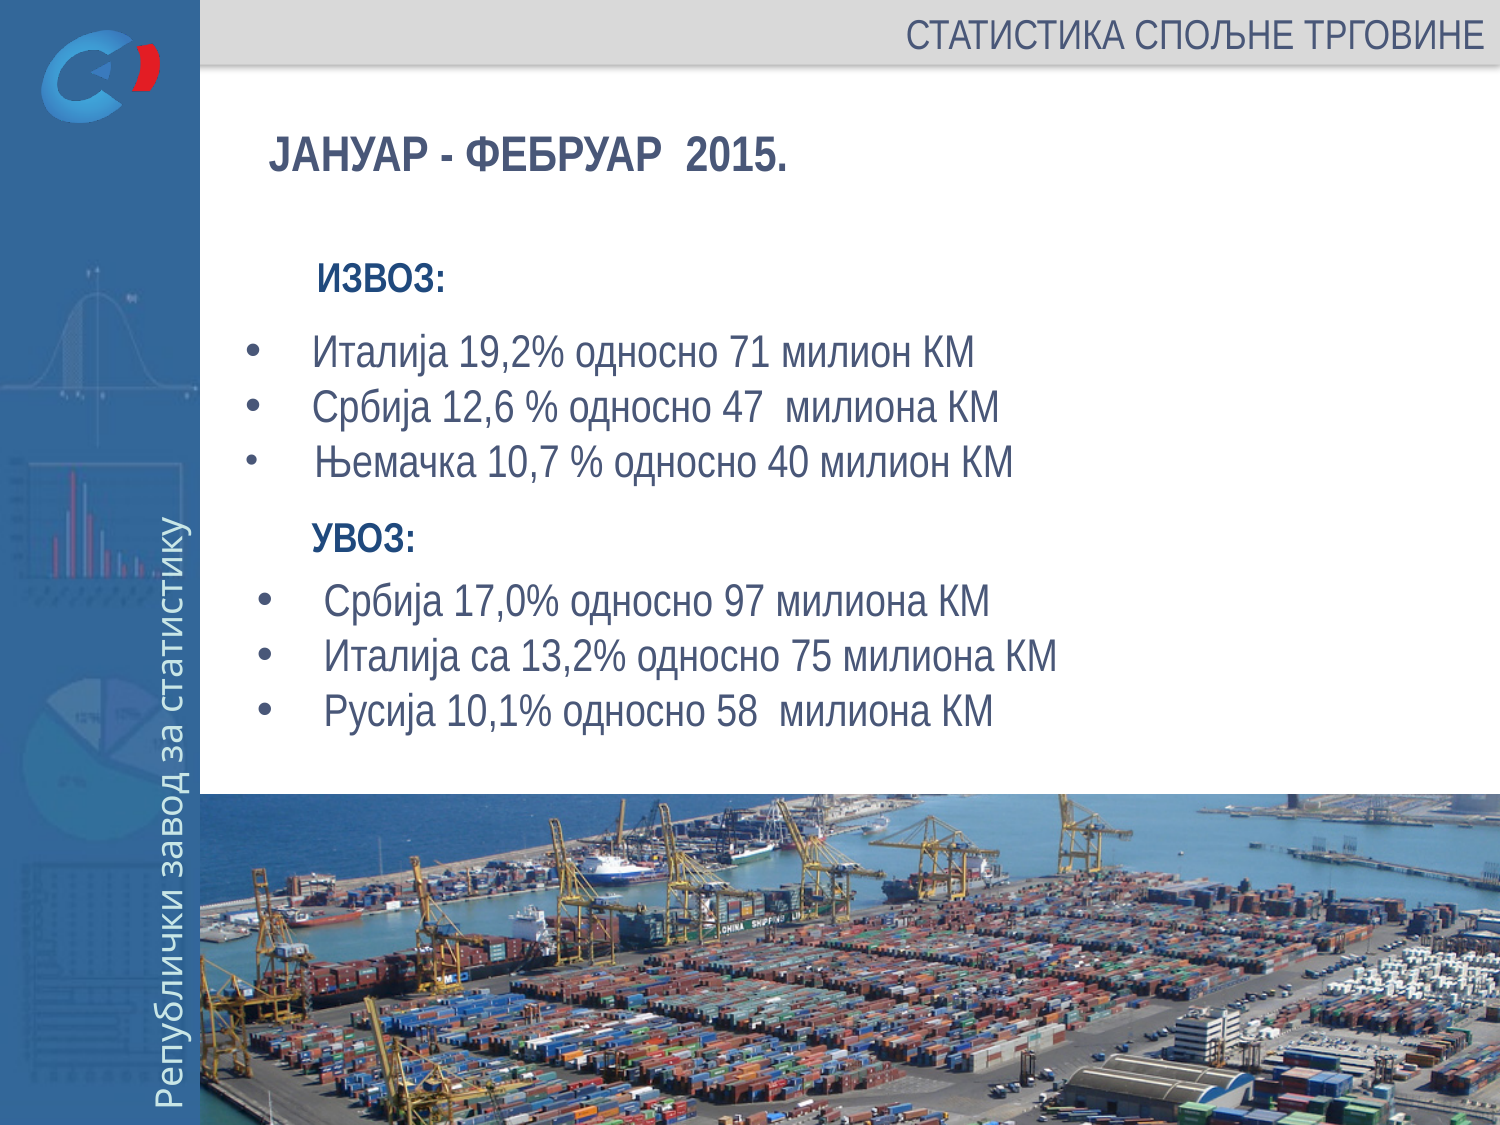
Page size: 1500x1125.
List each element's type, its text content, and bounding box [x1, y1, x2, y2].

text_box УВОЗ: [296, 503, 446, 569]
text_box ЈАНУАР - ФЕБРУАР 2015. [253, 113, 1140, 189]
text_box Србија 17,0% односно 97 милиона КМ Италија са 13,2% односно 75 милиона КМ Русија 10,1% односно 58 милиона КМ [242, 503, 1471, 793]
text_box СТАТИСТИКА СПОЉНЕ ТРГОВИНЕ [202, 1, 1500, 65]
text_box ИЗВОЗ: [302, 243, 462, 309]
text_box Италија 19,2% односно 71 милион КМ Србија 12,6 % односно 47 милионa КМ Њемачка 10,7 % односно 40 милион КМ [230, 314, 1459, 595]
picture [0, 0, 1500, 1125]
